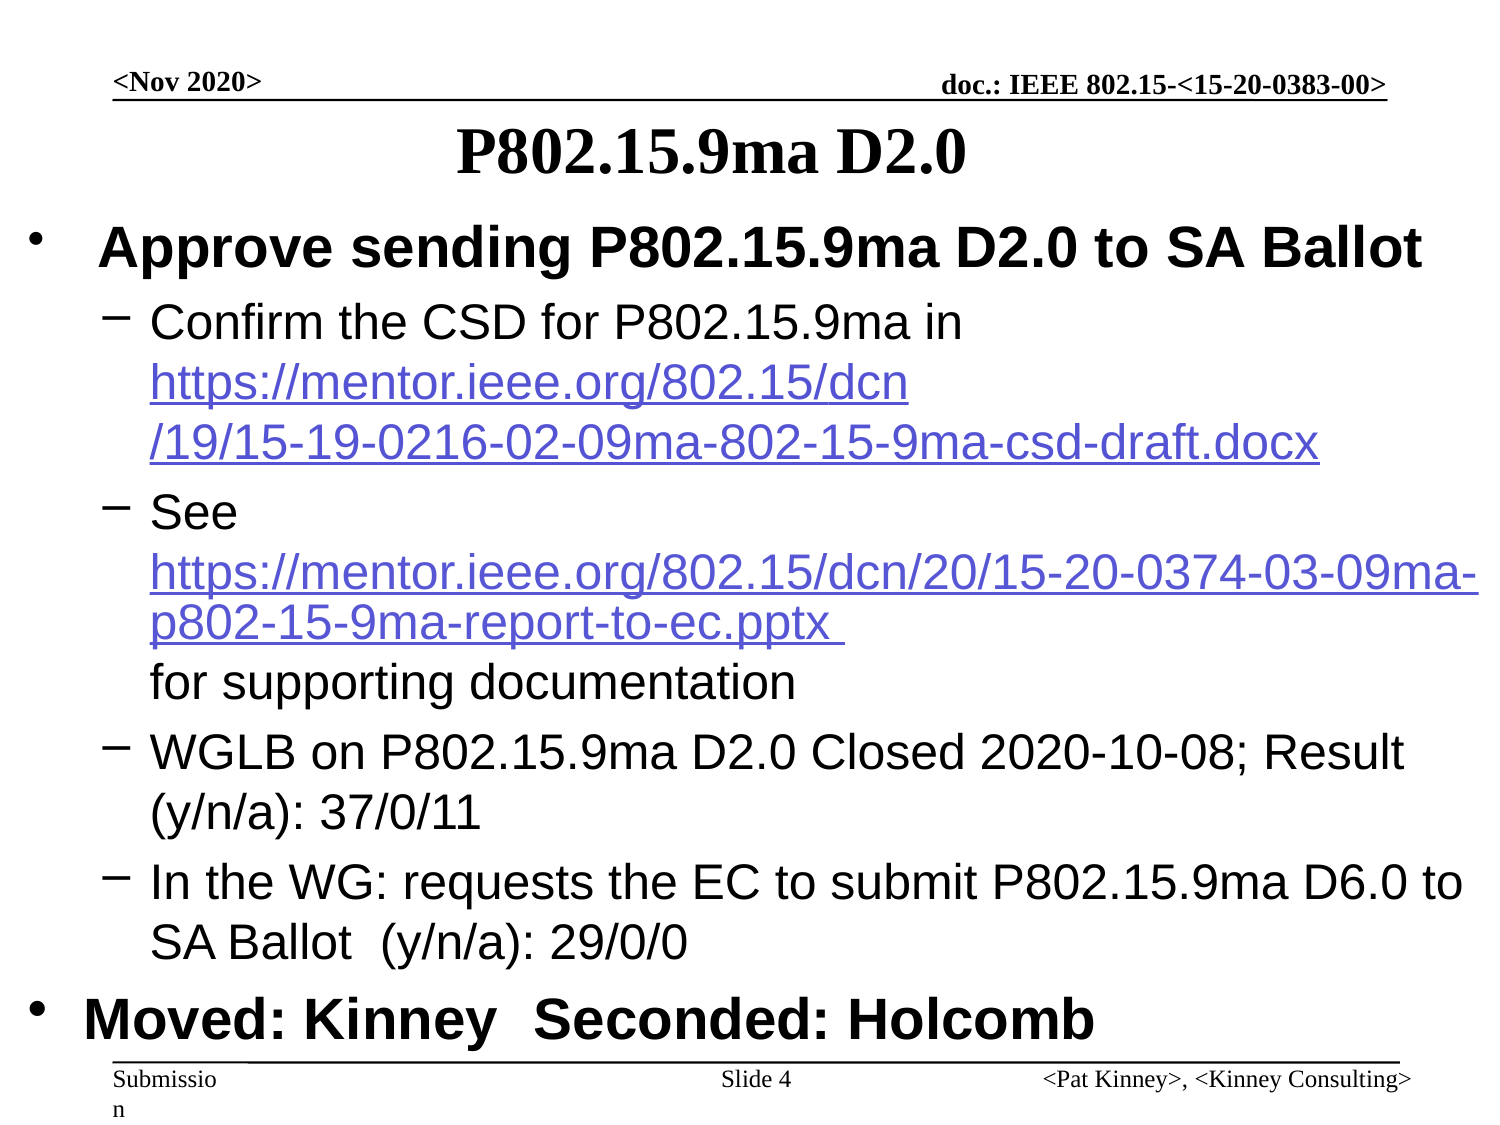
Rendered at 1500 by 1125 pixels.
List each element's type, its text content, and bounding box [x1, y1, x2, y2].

title P802.15.9ma D2.0 [75, 84, 1351, 201]
text_box [955, 63, 986, 110]
list Approve sending P802.15.9ma D2.0 to SA Ballot Confirm the CSD for P802.15.9ma in https://mentor.ieee.org/802.15/dcn/19/15-19-0216-02-09ma-802-15-9ma-csd-draft.docx See https://mentor.ieee.org/802.15/dcn/20/15-20-0374-03-09ma-p802-15-9ma-report-to-ec.pptx for supporting documentation WGLB on P802.15.9ma D2.0 Closed 2020-10-08; Result (y/n/a): 37/0/11 In the WG: requests the EC to submit P802.15.9ma D6.0 to SA Ballot (y/n/a): 29/0/0 Moved: Kinney Seconded: Holcomb [12, 201, 1500, 1039]
footer <Pat Kinney>, <Kinney Consulting> [900, 1062, 1413, 1093]
slide_number Slide 4 [712, 1062, 800, 1093]
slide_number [112, 62, 375, 84]
